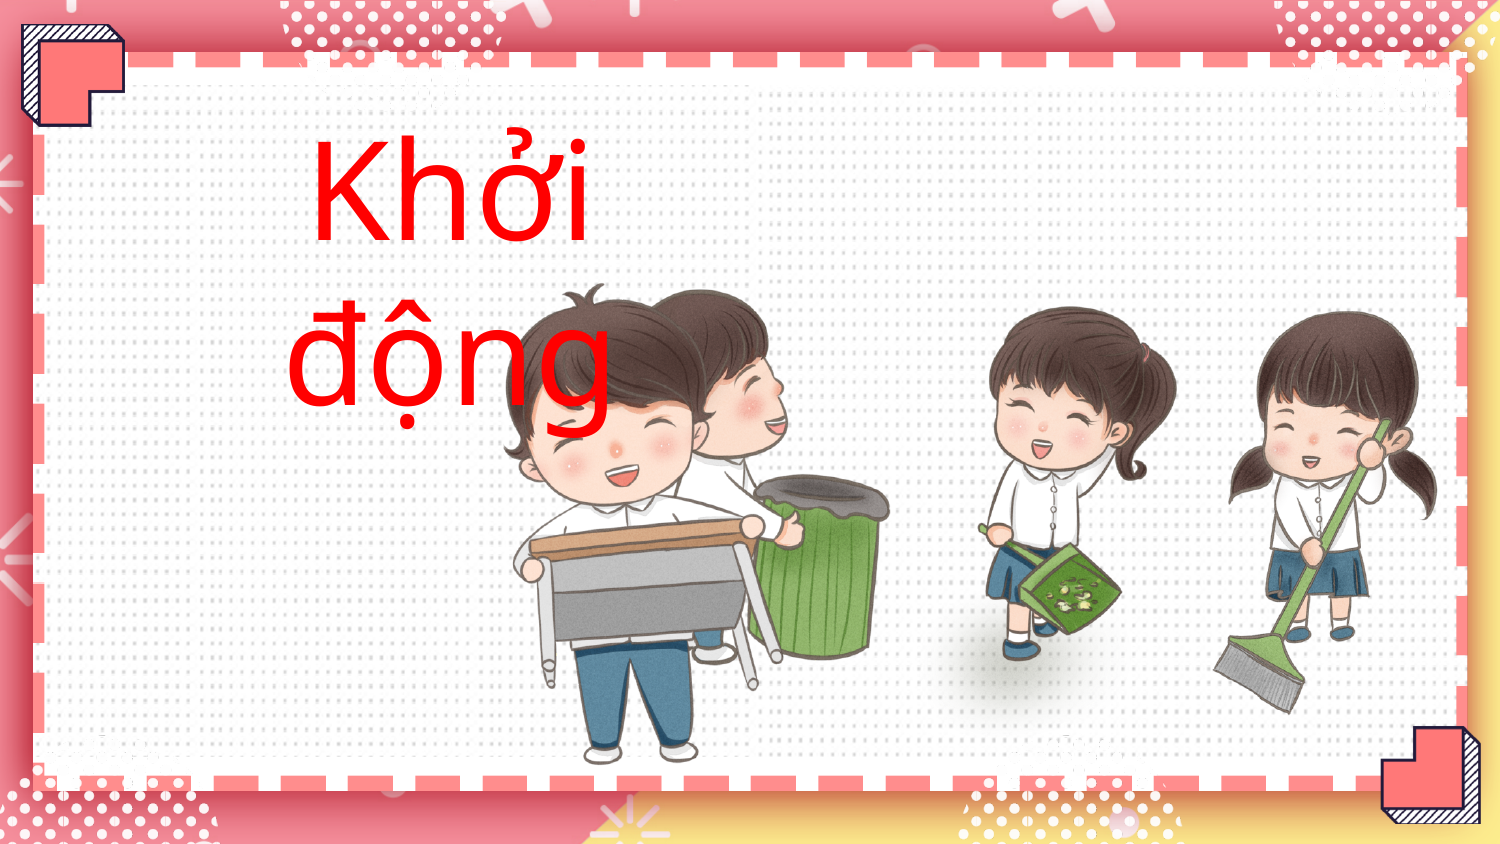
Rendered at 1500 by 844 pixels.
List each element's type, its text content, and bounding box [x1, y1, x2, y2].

text_box Khởi động [118, 97, 784, 439]
picture [0, 0, 1500, 844]
